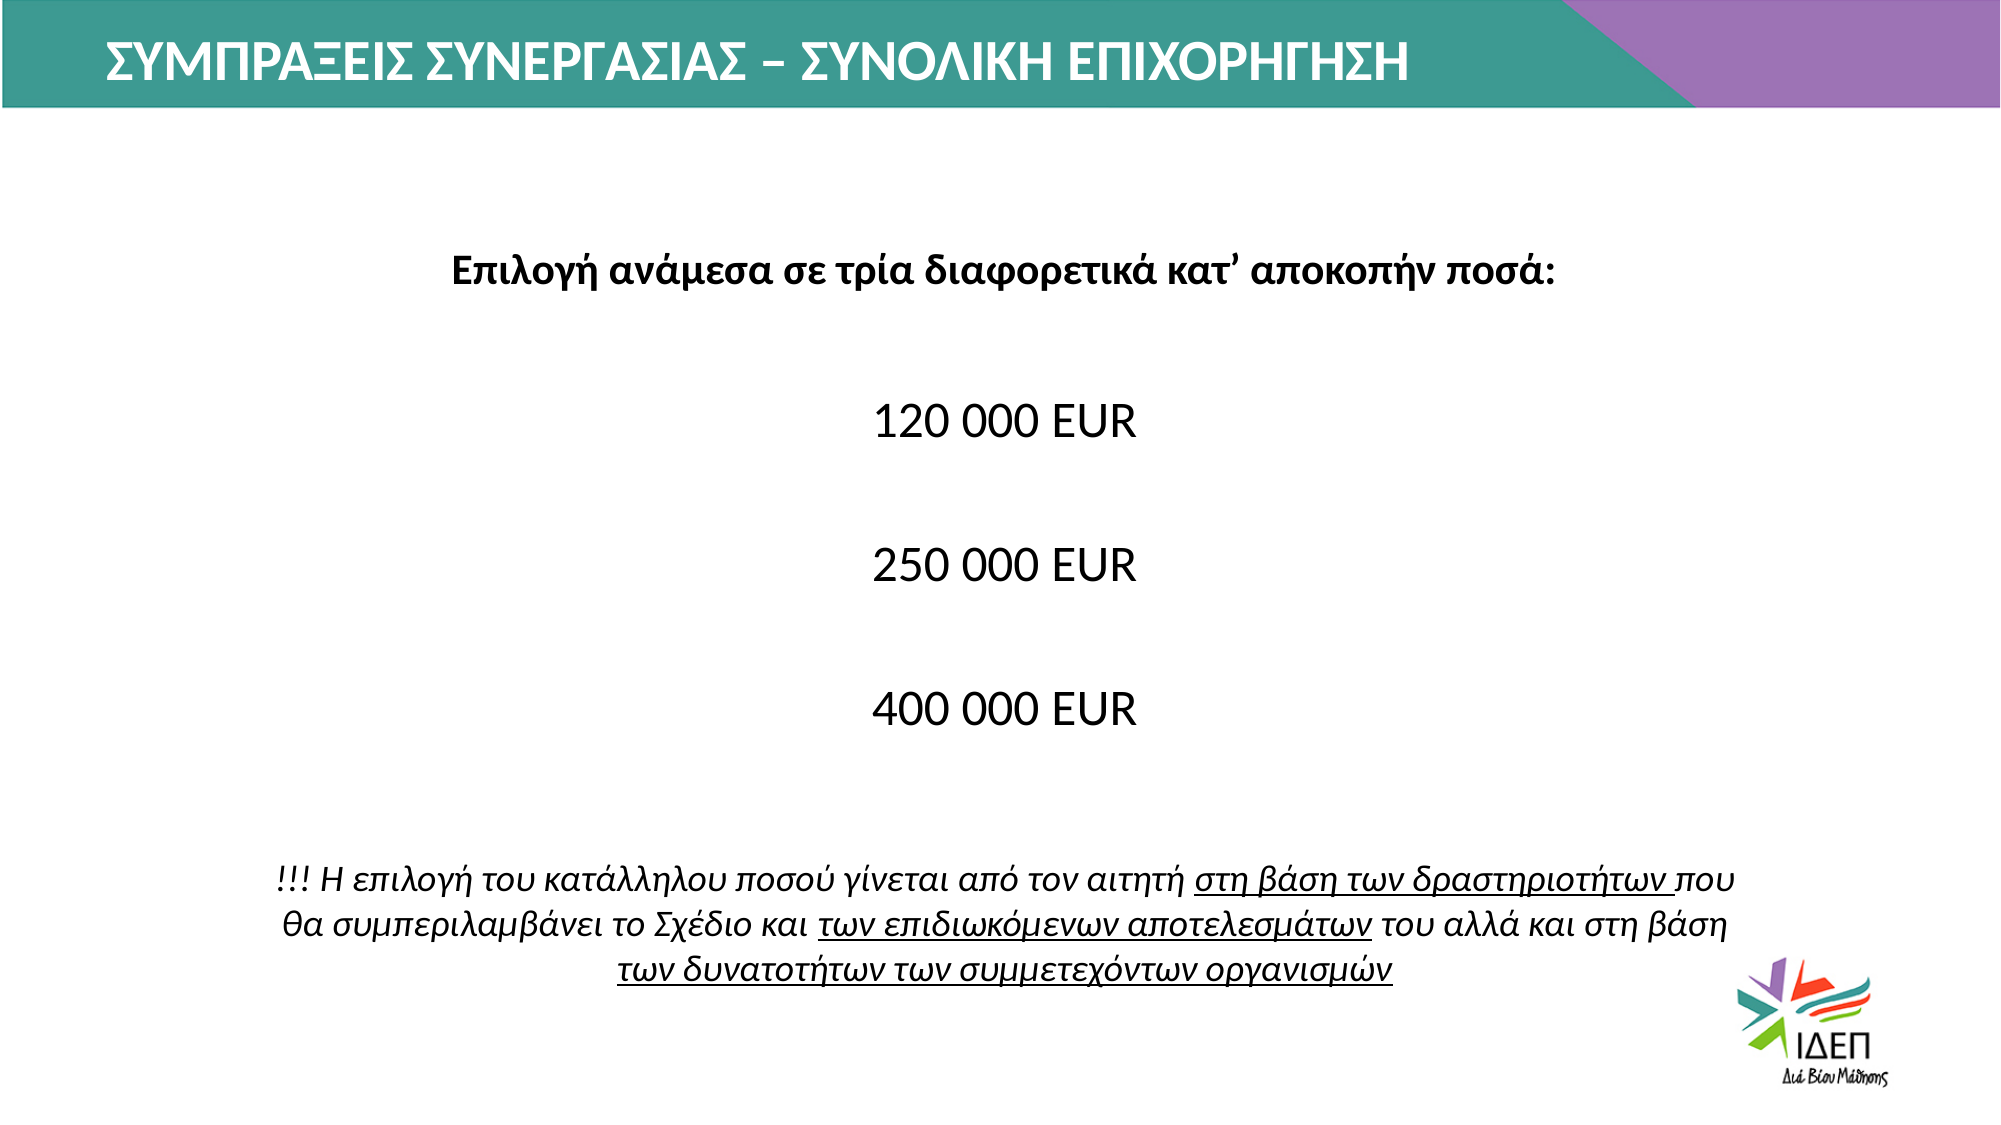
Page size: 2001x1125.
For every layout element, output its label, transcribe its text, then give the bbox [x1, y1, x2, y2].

picture [0, 0, 2001, 1125]
text_box Επιλογή ανάμεσα σε τρία διαφορετικά κατ’ αποκοπήν ποσά: 120 000 EUR 250 000 EUR 400 000 EUR !!! H επιλογή του κατάλληλου ποσού γίνεται από τον αιτητή στη βάση των δραστηριοτήτων που θα συμπεριλαμβάνει το Σχέδιο και των επιδιωκόμενων αποτελεσμάτων του αλλά και στη βάση των δυνατοτήτων των συμμετεχόντων οργανισμών [259, 200, 1751, 1004]
text_box ΣΥΜΠΡΑΞΕΙΣ ΣΥΝΕΡΓΑΣΙΑΣ – ΣΥΝΟΛΙΚΗ ΕΠΙΧΟΡΗΓΗΣΗ [0, 14, 1569, 100]
